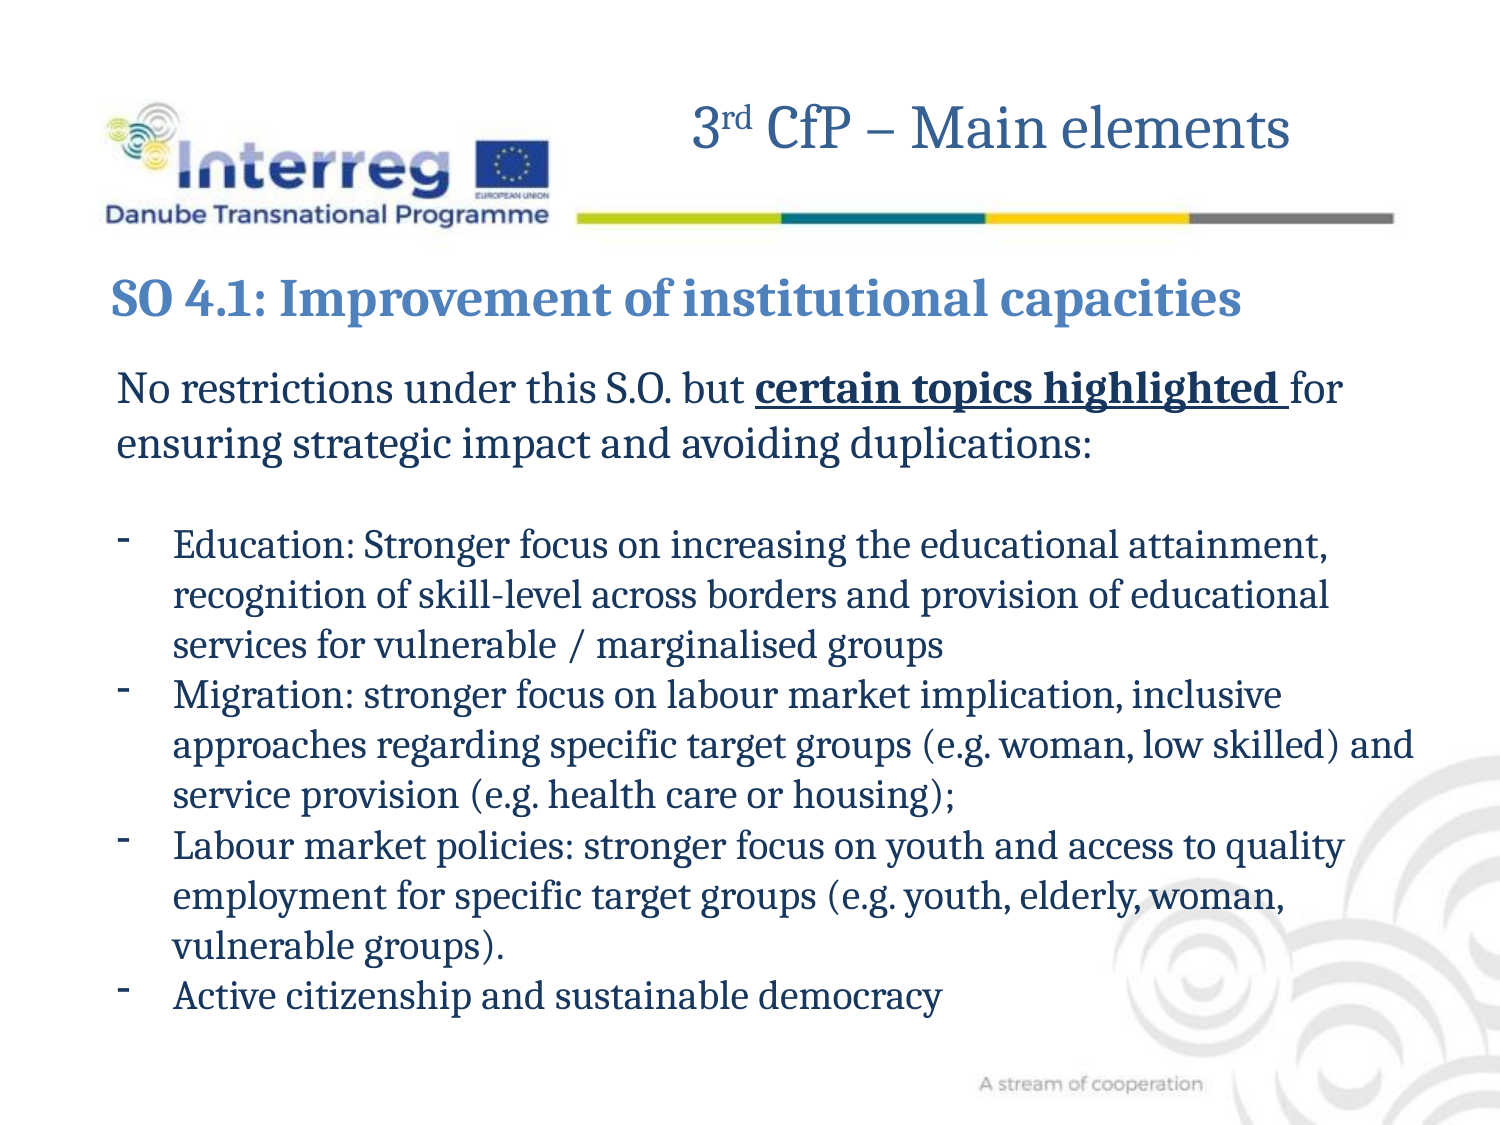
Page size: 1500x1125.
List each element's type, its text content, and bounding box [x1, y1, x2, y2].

text_box 3rd CfP – Main elements [560, 78, 1424, 197]
picture [0, 0, 1500, 1125]
text_box SO 4.1: Improvement of institutional capacities [97, 255, 1398, 335]
text_box No restrictions under this S.O. but certain topics highlighted for ensuring strategic impact and avoiding duplications: Education: Stronger focus on increasing the educational attainment, recognition of skill-level across borders and provision of educational services for vulnerable / marginalised groups Migration: stronger focus on labour market implication, inclusive approaches regarding specific target groups (e.g. woman, low skilled) and service provision (e.g. health care or housing); Labour market policies: stronger focus on youth and access to quality employment for specific target groups (e.g. youth, elderly, woman, vulnerable groups). Active citizenship and sustainable democracy [101, 349, 1461, 1025]
subtitle [76, 255, 1447, 1083]
